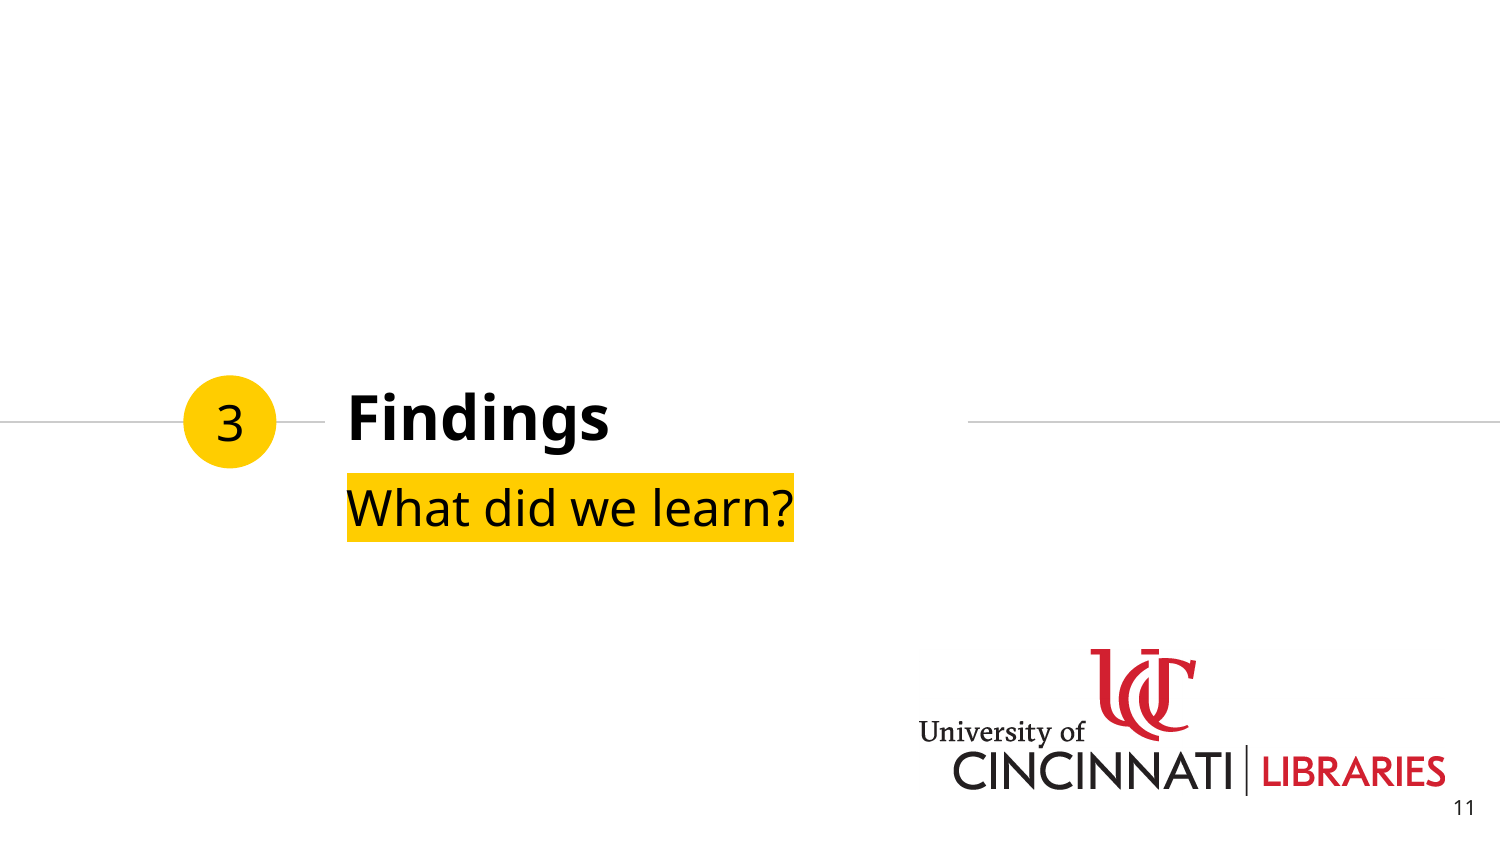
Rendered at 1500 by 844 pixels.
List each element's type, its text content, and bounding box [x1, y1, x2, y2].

title Findings [331, 277, 954, 461]
picture [919, 649, 1445, 796]
slide_number 11 [1401, 779, 1492, 844]
subtitle What did we learn? [331, 461, 1249, 591]
text_box 3 [186, 375, 276, 468]
